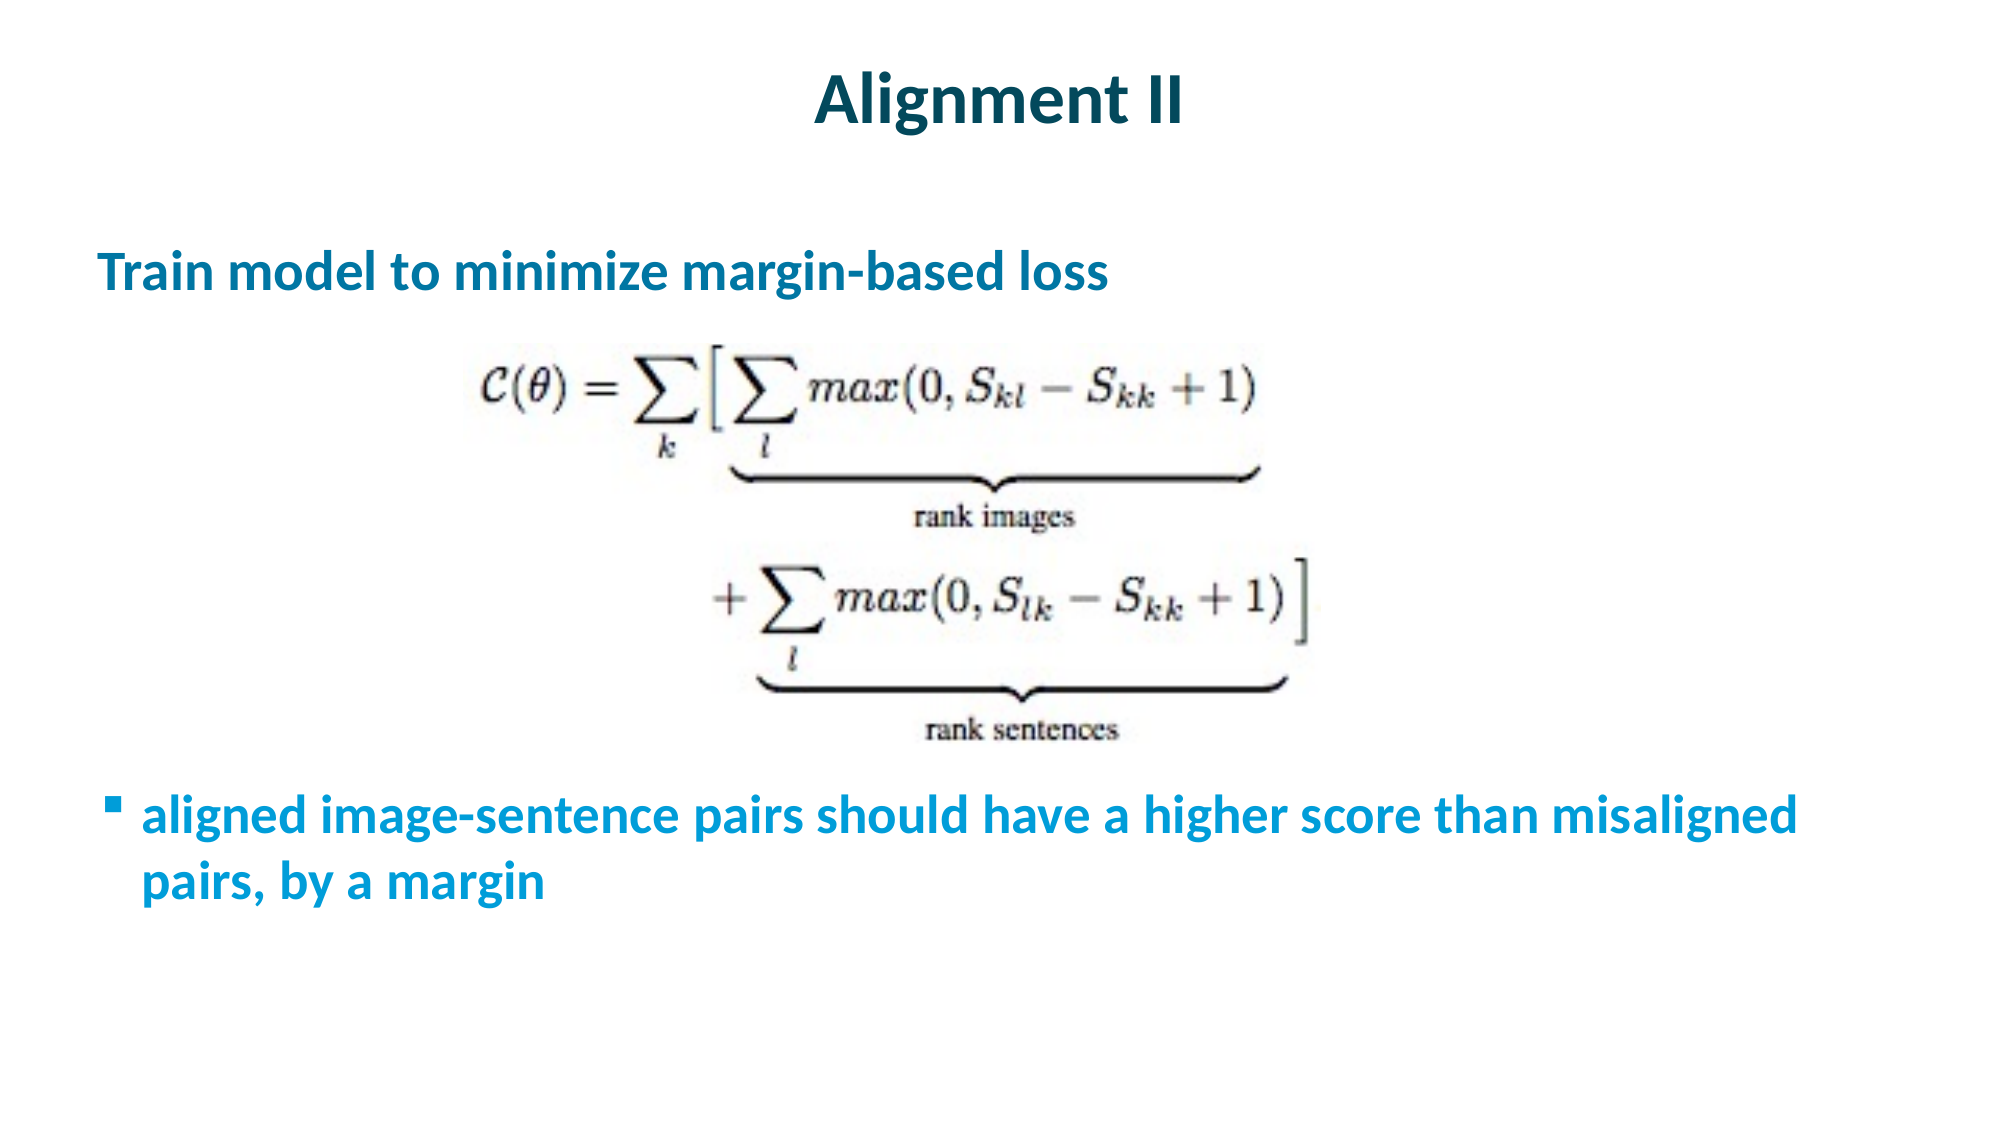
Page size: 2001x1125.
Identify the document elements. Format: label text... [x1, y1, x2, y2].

title Alignment II [99, 24, 1900, 163]
list Train model to minimize margin-based loss aligned image-sentence pairs should have a higher score than misaligned pairs, by a margin [66, 224, 1900, 1005]
picture [462, 343, 1321, 770]
